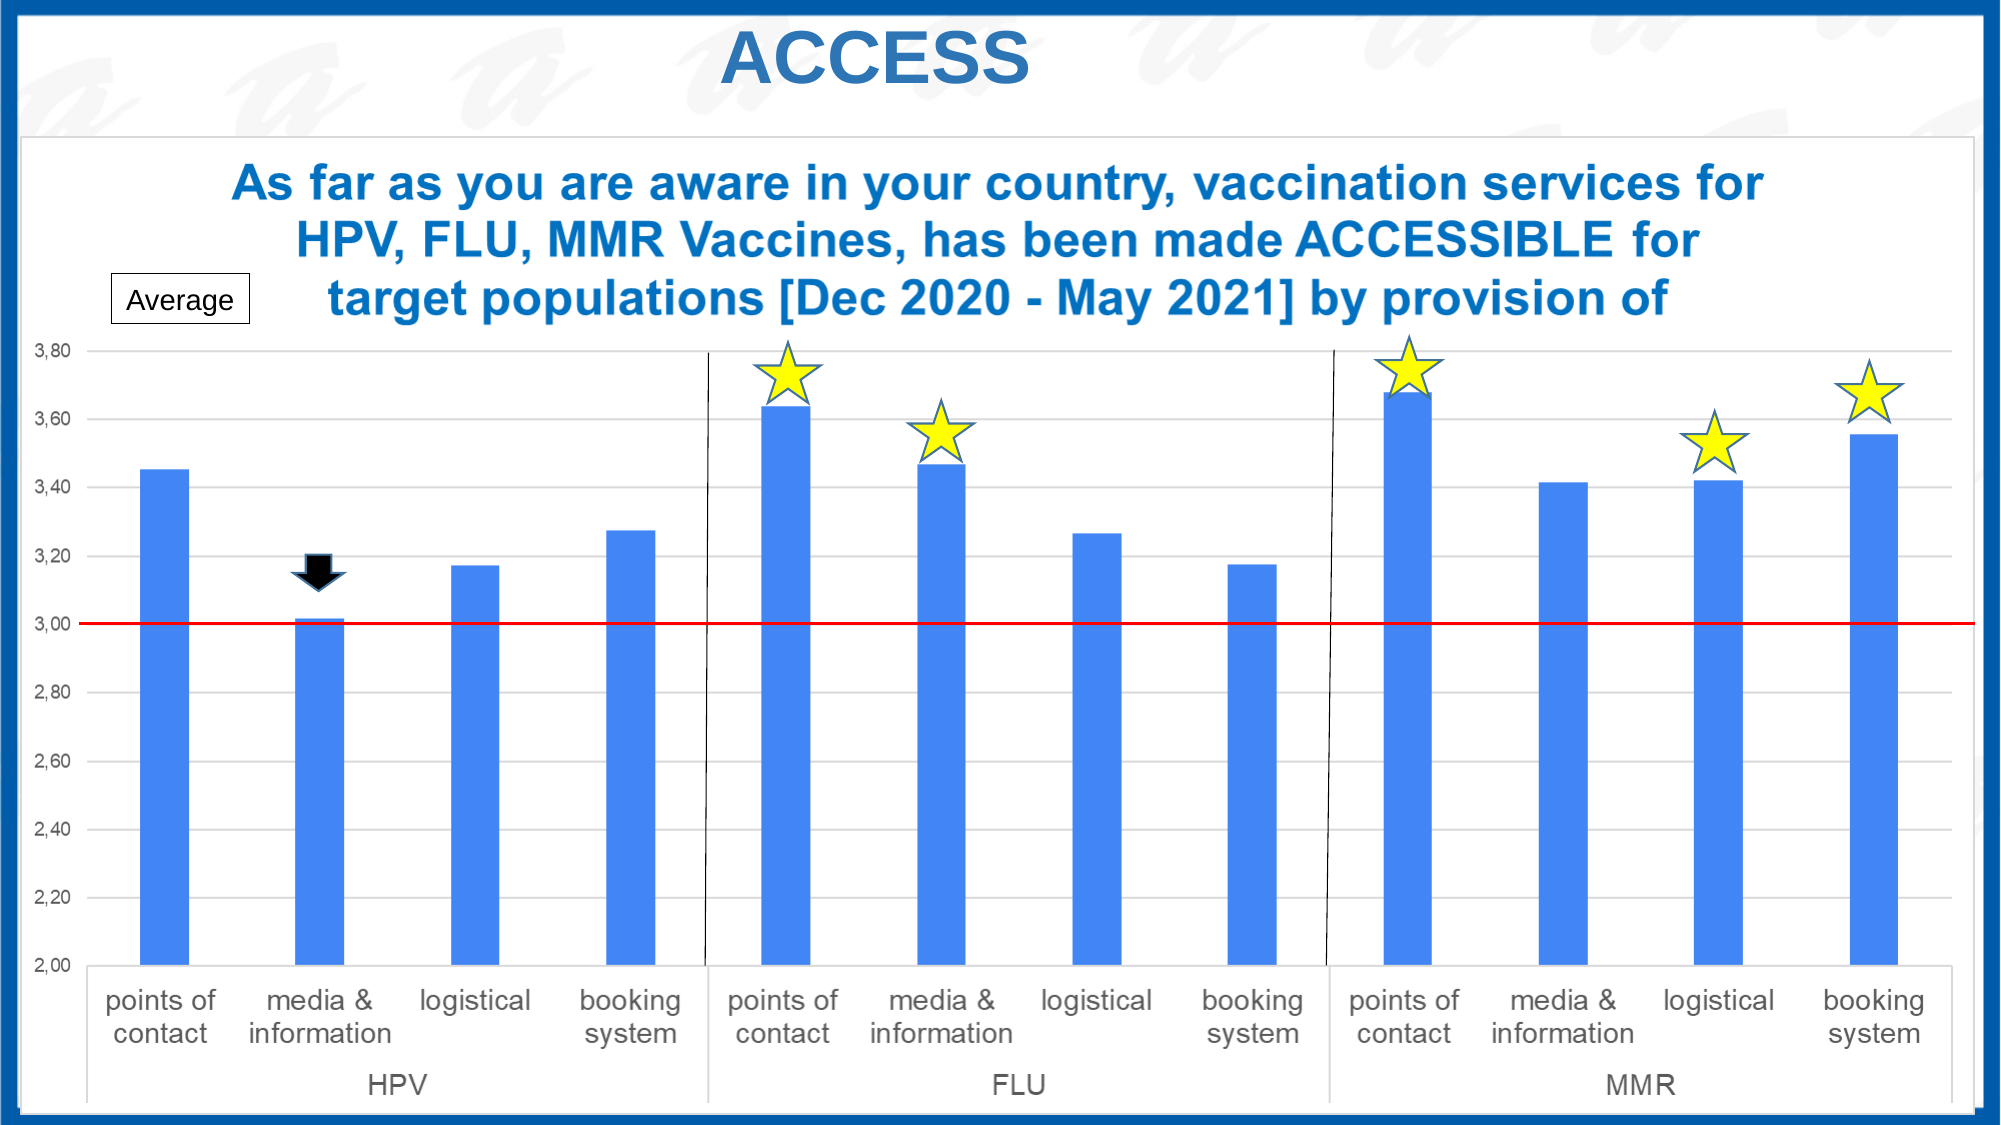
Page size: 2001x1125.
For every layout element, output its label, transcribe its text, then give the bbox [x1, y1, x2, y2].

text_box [705, 624, 709, 966]
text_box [1326, 624, 1335, 966]
picture [0, 0, 2001, 1125]
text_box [705, 352, 709, 623]
title ACCESS [446, 7, 1326, 136]
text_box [1326, 349, 1335, 623]
